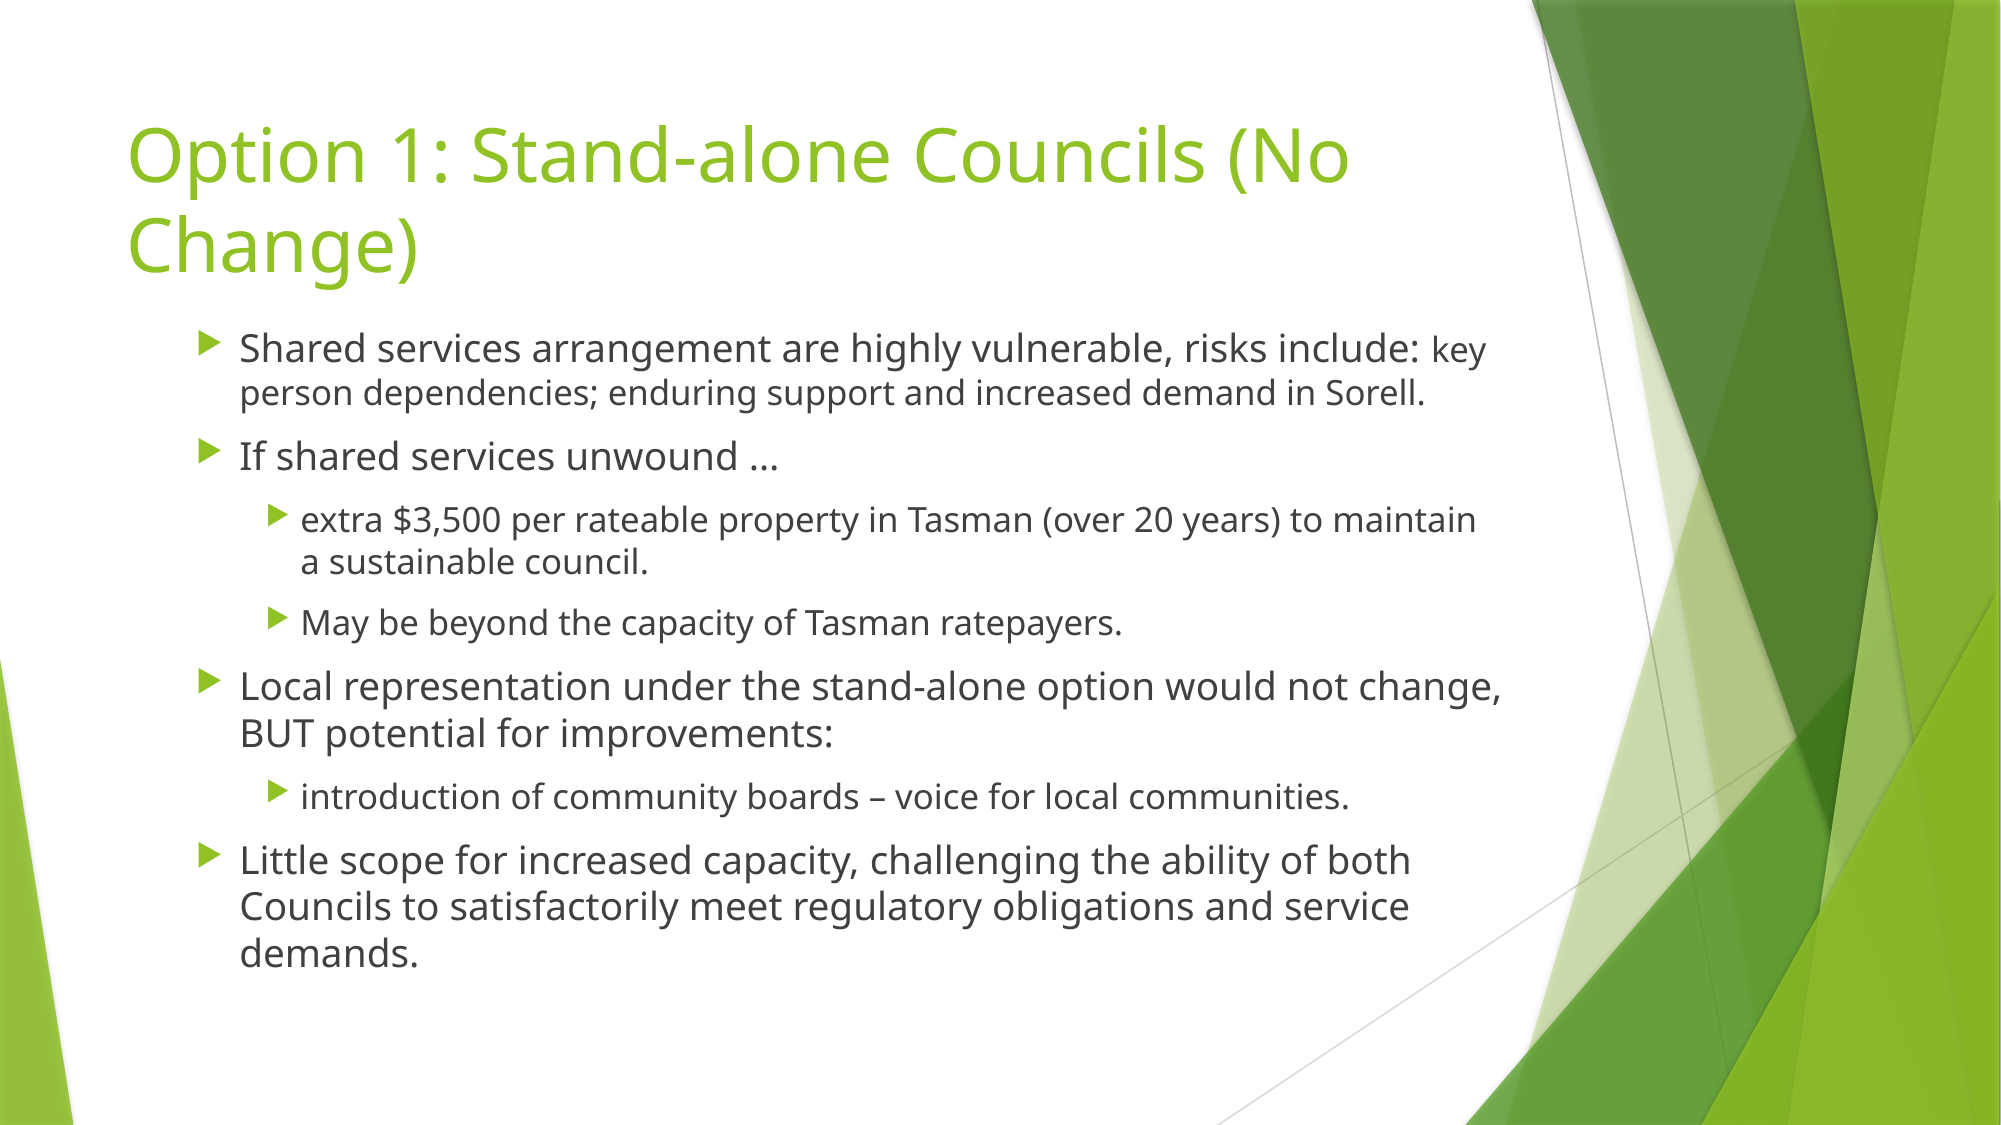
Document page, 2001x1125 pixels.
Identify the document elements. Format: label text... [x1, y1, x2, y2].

title Option 1: Stand-alone Councils (No Change) [111, 99, 1522, 316]
list Shared services arrangement are highly vulnerable, risks include: key person dependencies; enduring support and increased demand in Sorell. If shared services unwound … extra $3,500 per rateable property in Tasman (over 20 years) to maintain a sustainable council. May be beyond the capacity of Tasman ratepayers. Local representation under the stand-alone option would not change, BUT potential for improvements: introduction of community boards – voice for local communities. Little scope for increased capacity, challenging the ability of both Councils to satisfactorily meet regulatory obligations and service demands. [111, 316, 1522, 1027]
